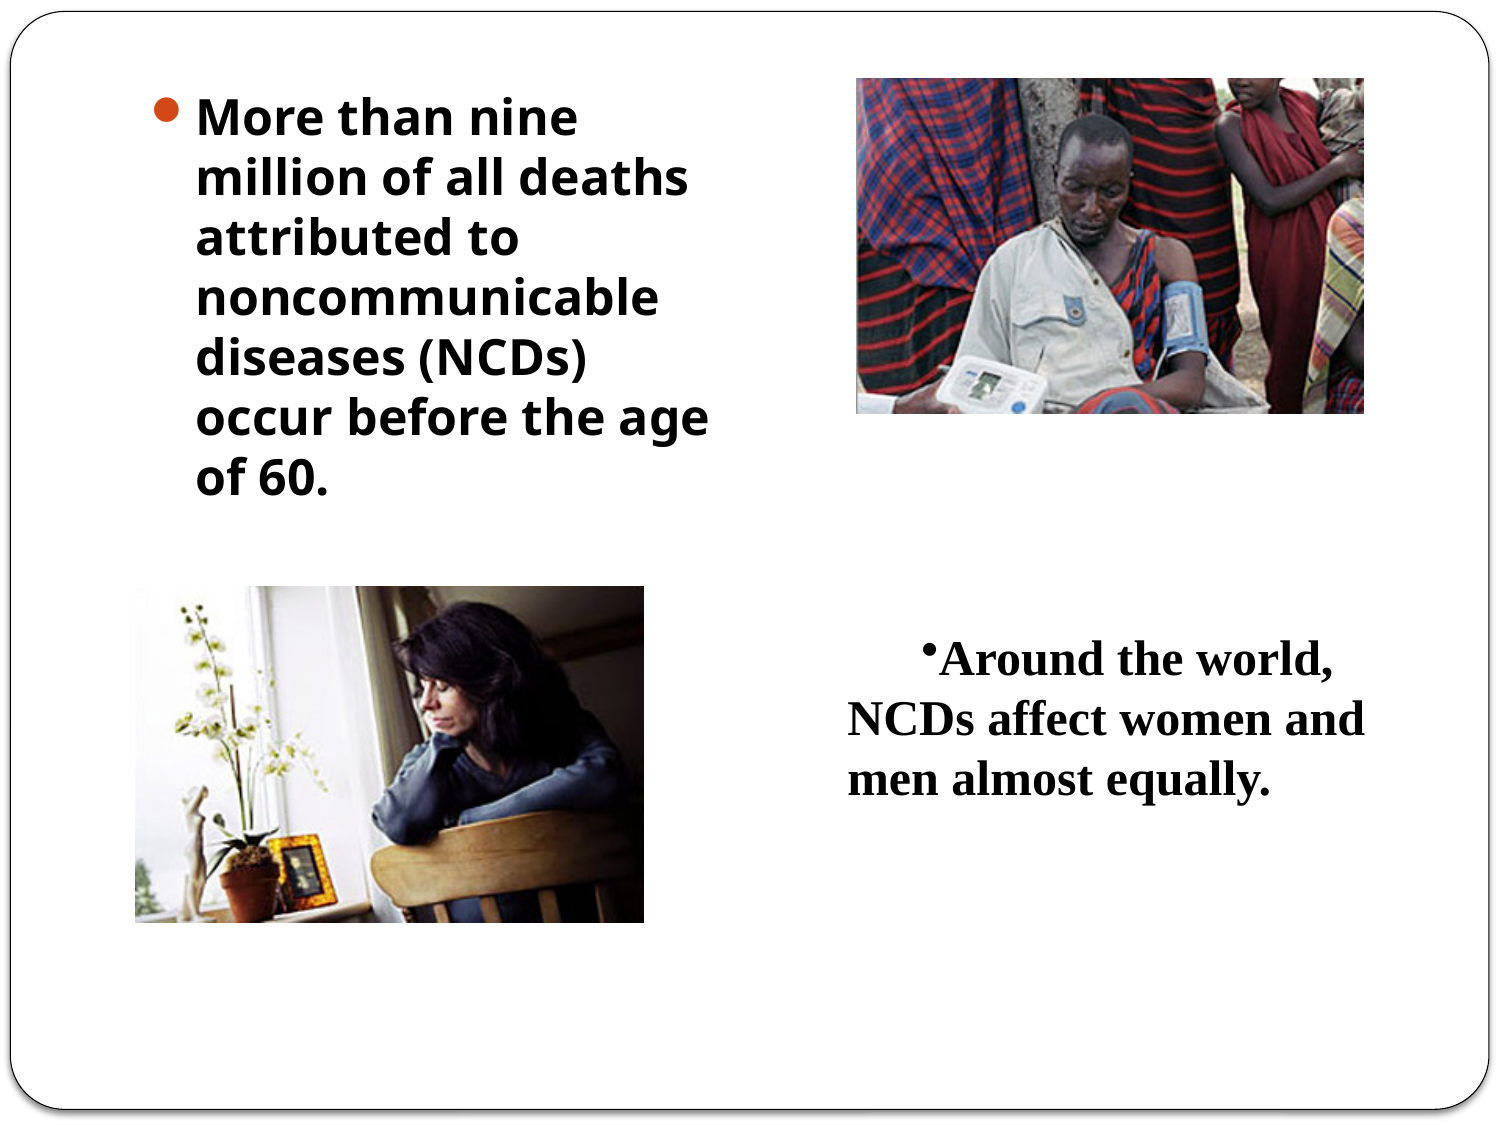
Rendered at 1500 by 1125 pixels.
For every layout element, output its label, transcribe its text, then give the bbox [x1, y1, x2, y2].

text_box Around the world, NCDs affect women and men almost equally. [797, 618, 1438, 777]
text_box Around the world, NCDs affect women and men almost equally. [797, 778, 1438, 873]
picture [135, 585, 644, 923]
list More than nine million of all deaths attributed to noncommunicable diseases (NCDs) occur before the age of 60. [135, 77, 736, 593]
picture [855, 77, 1365, 415]
